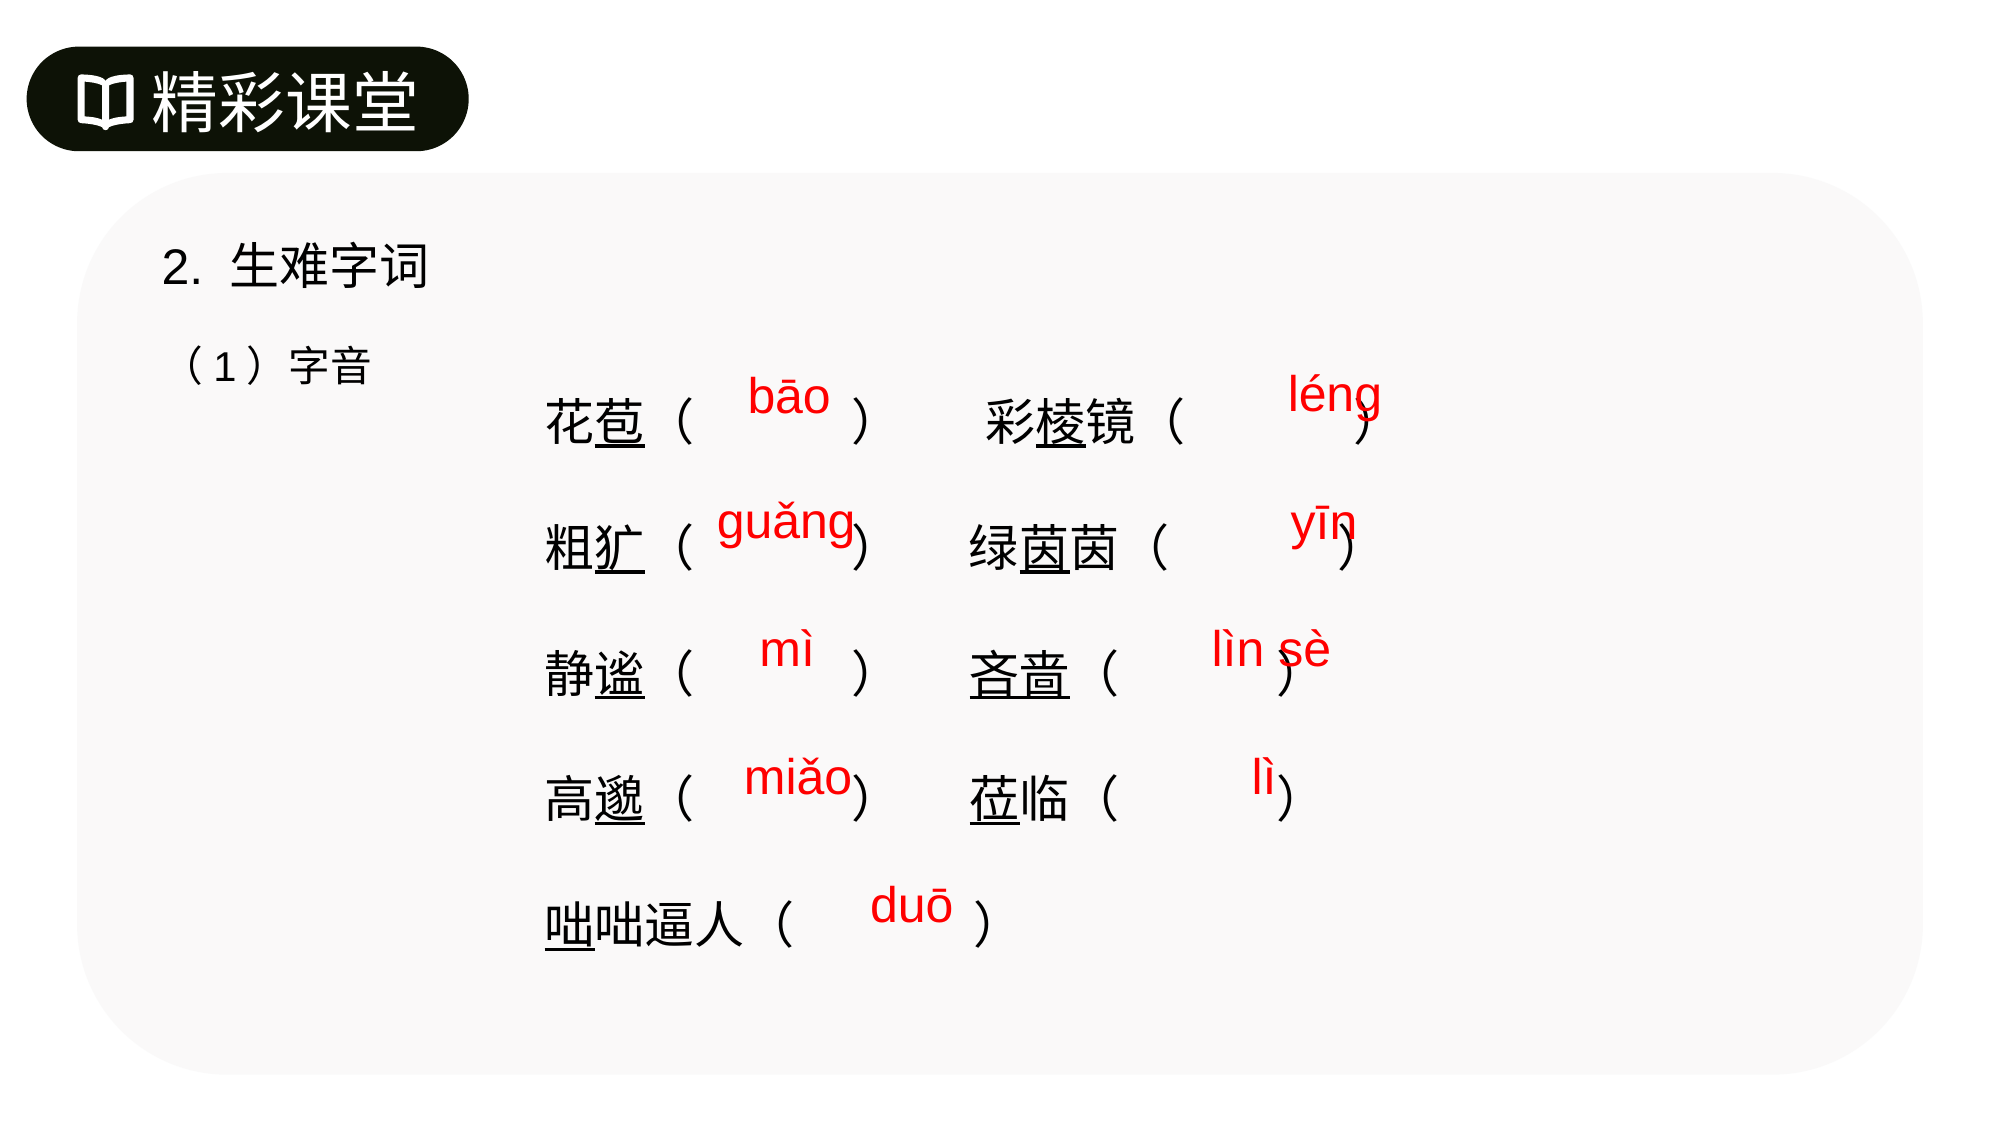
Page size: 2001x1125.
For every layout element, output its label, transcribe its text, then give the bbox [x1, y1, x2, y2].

text_box yīn [1275, 481, 1411, 557]
text_box bāo [732, 356, 878, 432]
text_box léng [1273, 354, 1455, 430]
text_box mì [744, 609, 874, 685]
text_box 2. 生难字词 （1）字音 [146, 192, 632, 397]
text_box lìn sè [1196, 609, 1445, 685]
text_box miǎo [729, 737, 933, 812]
text_box 精彩课堂 [137, 53, 444, 149]
text_box guǎng [702, 481, 916, 557]
text_box [25, 45, 470, 153]
text_box duō [855, 864, 1010, 940]
text_box [77, 74, 134, 131]
text_box lì [1236, 737, 1344, 812]
text_box 花苞（ ） 彩棱镜（ ） 粗犷（ ） 绿茵茵（ ） 静谧（ ） 吝啬（ ） 高邈（ ） 莅临（ ） 咄咄逼人（ ） [529, 317, 1841, 962]
text_box [76, 171, 1924, 1076]
